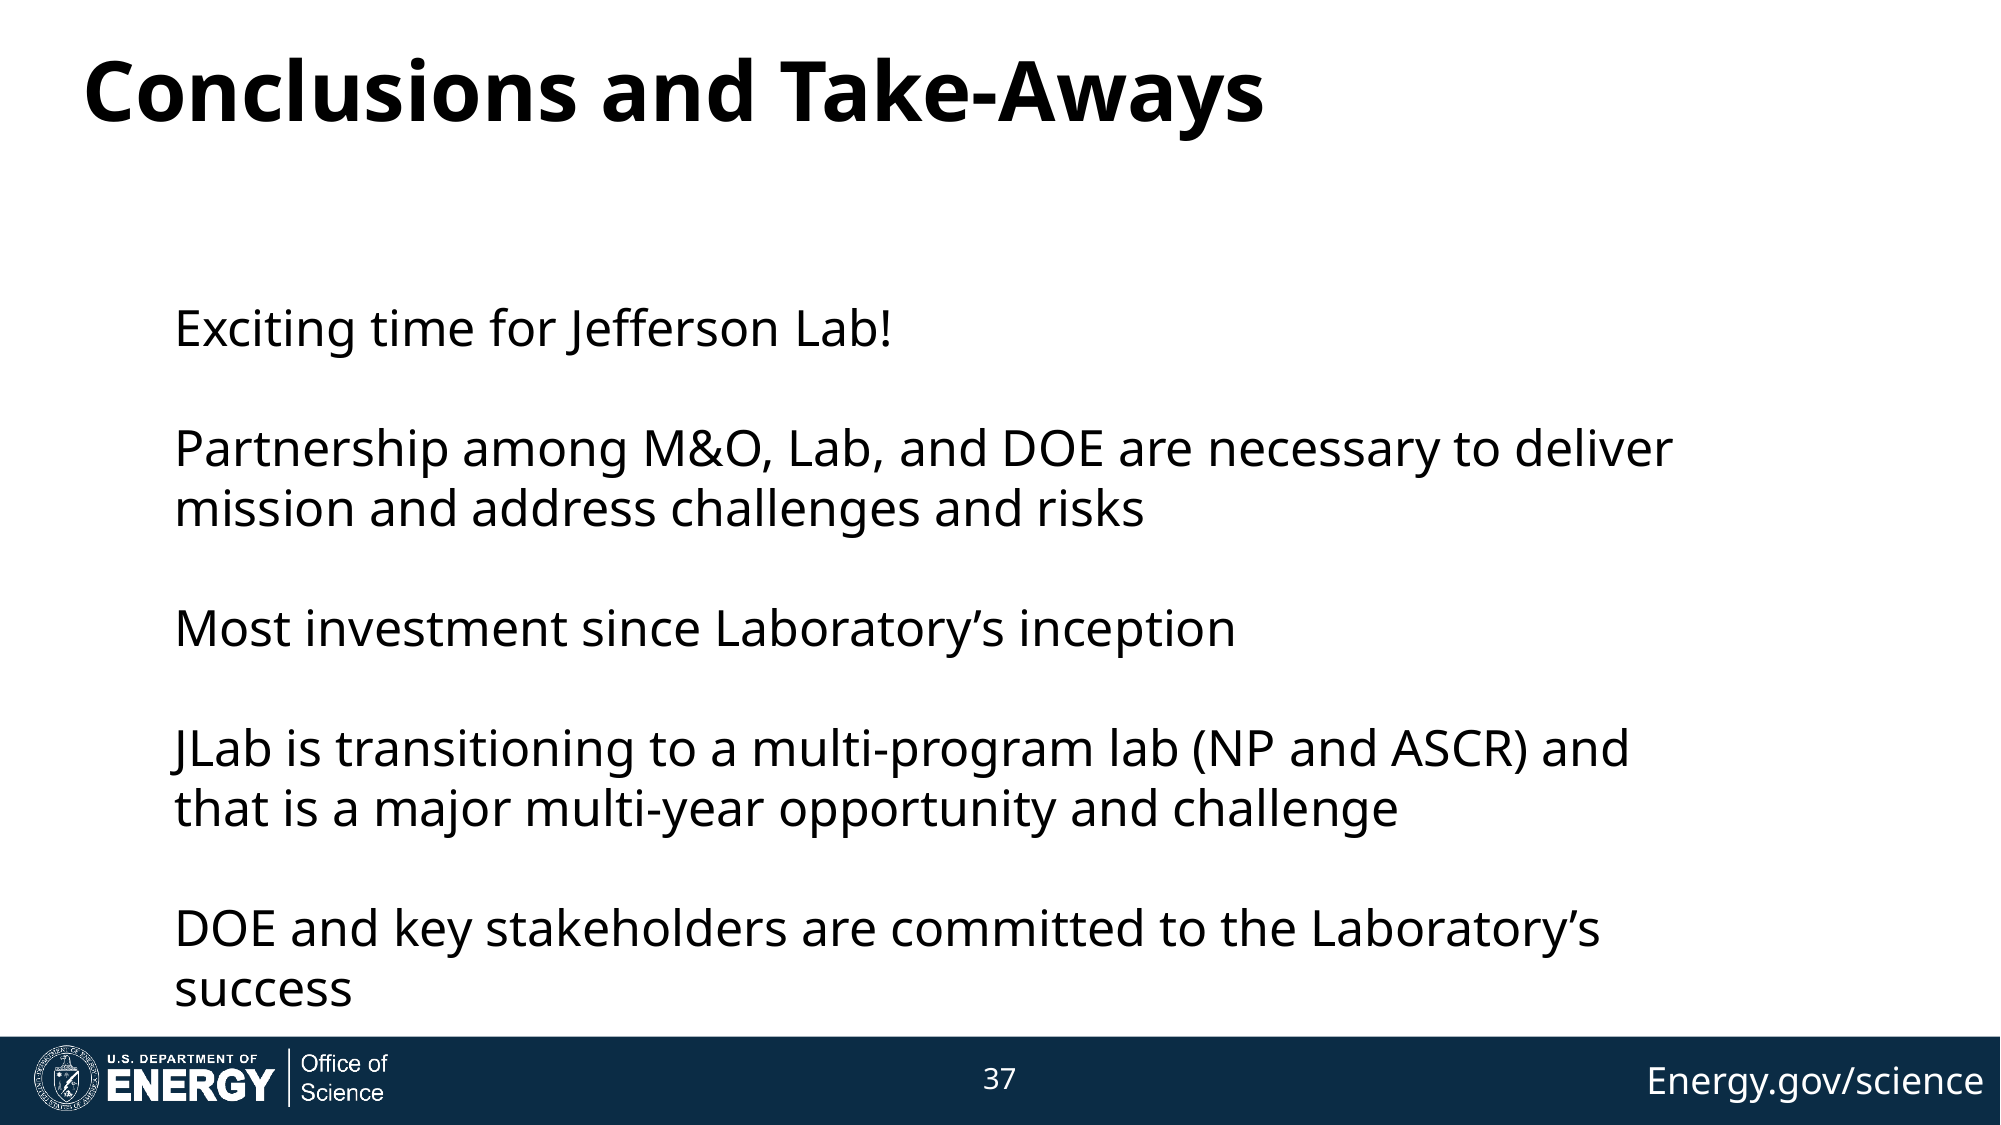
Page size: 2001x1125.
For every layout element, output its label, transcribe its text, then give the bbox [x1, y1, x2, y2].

slide_number 37 [774, 1050, 1225, 1111]
picture [34, 1045, 388, 1111]
text_box Exciting time for Jefferson Lab! Partnership among M&O, Lab, and DOE are necessary to deliver mission and address challenges and risks Most investment since Laboratory’s inception JLab is transitioning to a multi-program lab (NP and ASCR) and that is a major multi-year opportunity and challenge DOE and key stakeholders are committed to the Laboratory’s success [159, 289, 1747, 1024]
title Conclusions and Take-Aways [67, 29, 1924, 161]
